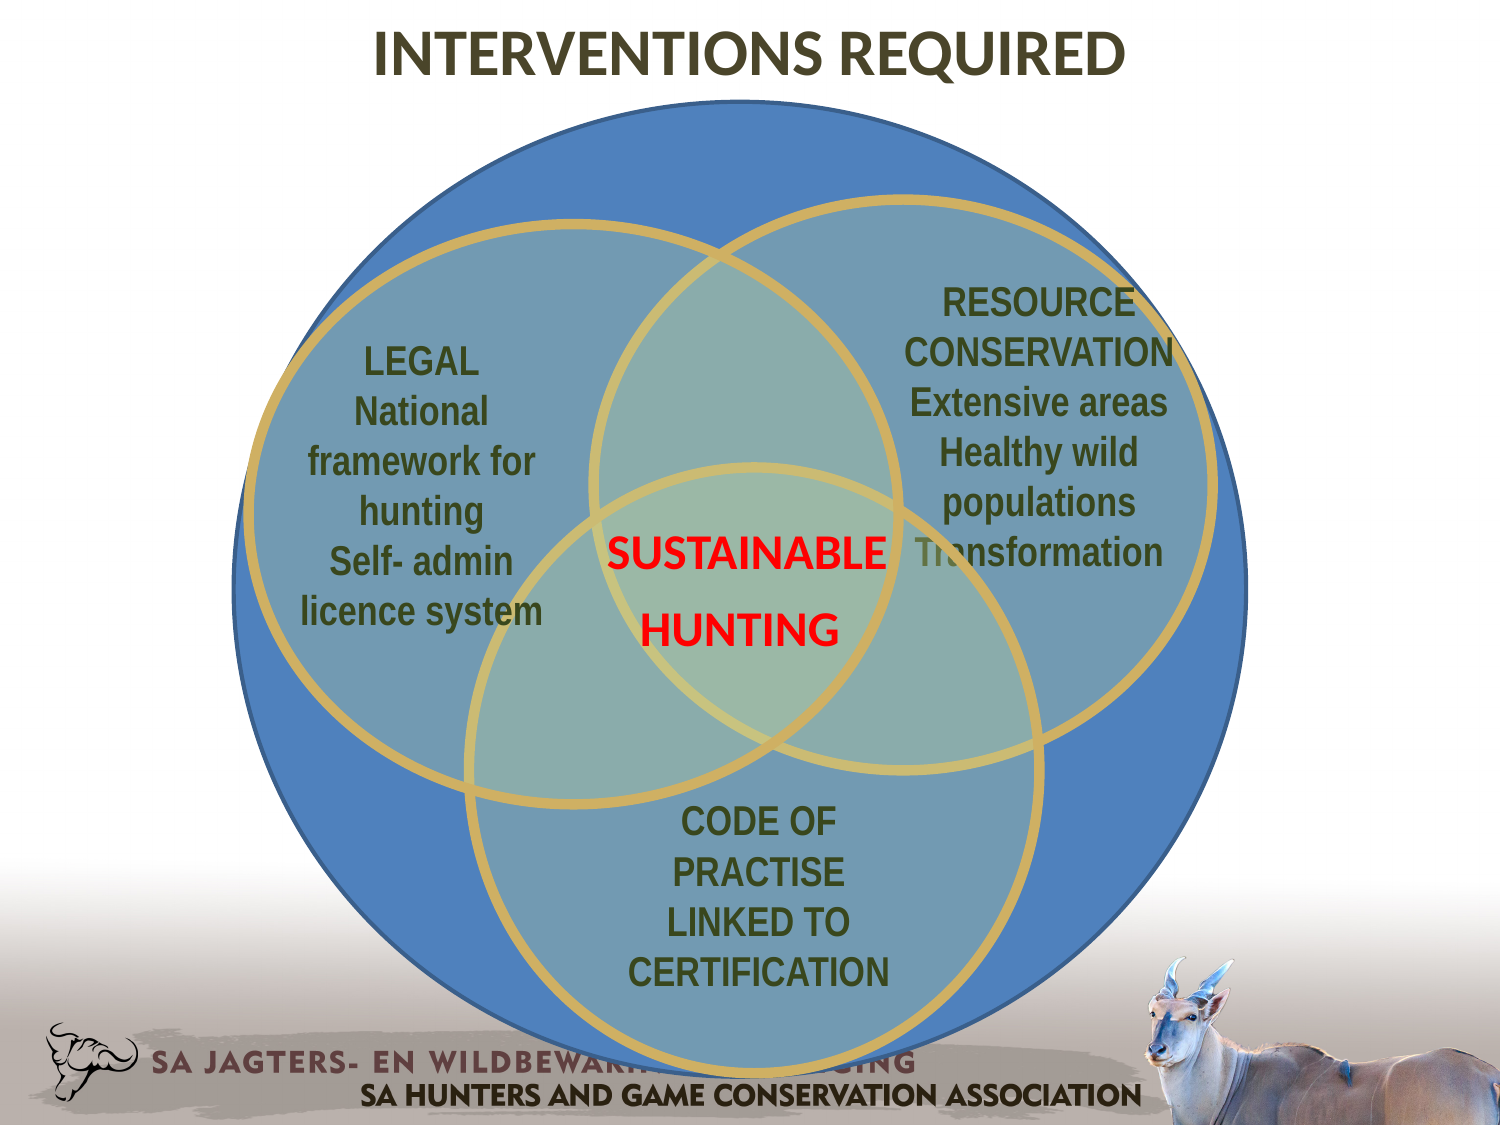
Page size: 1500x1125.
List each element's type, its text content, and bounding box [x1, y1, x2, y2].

picture [0, 97, 1500, 1125]
text_box [1043, 778, 1209, 983]
text_box INTERVENTIONS REQUIRED [0, 1, 1500, 97]
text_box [248, 223, 899, 805]
text_box [403, 99, 1046, 222]
text_box [1218, 422, 1249, 756]
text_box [468, 467, 1040, 1074]
text_box [231, 485, 243, 693]
text_box [287, 813, 463, 1000]
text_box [593, 199, 1213, 771]
